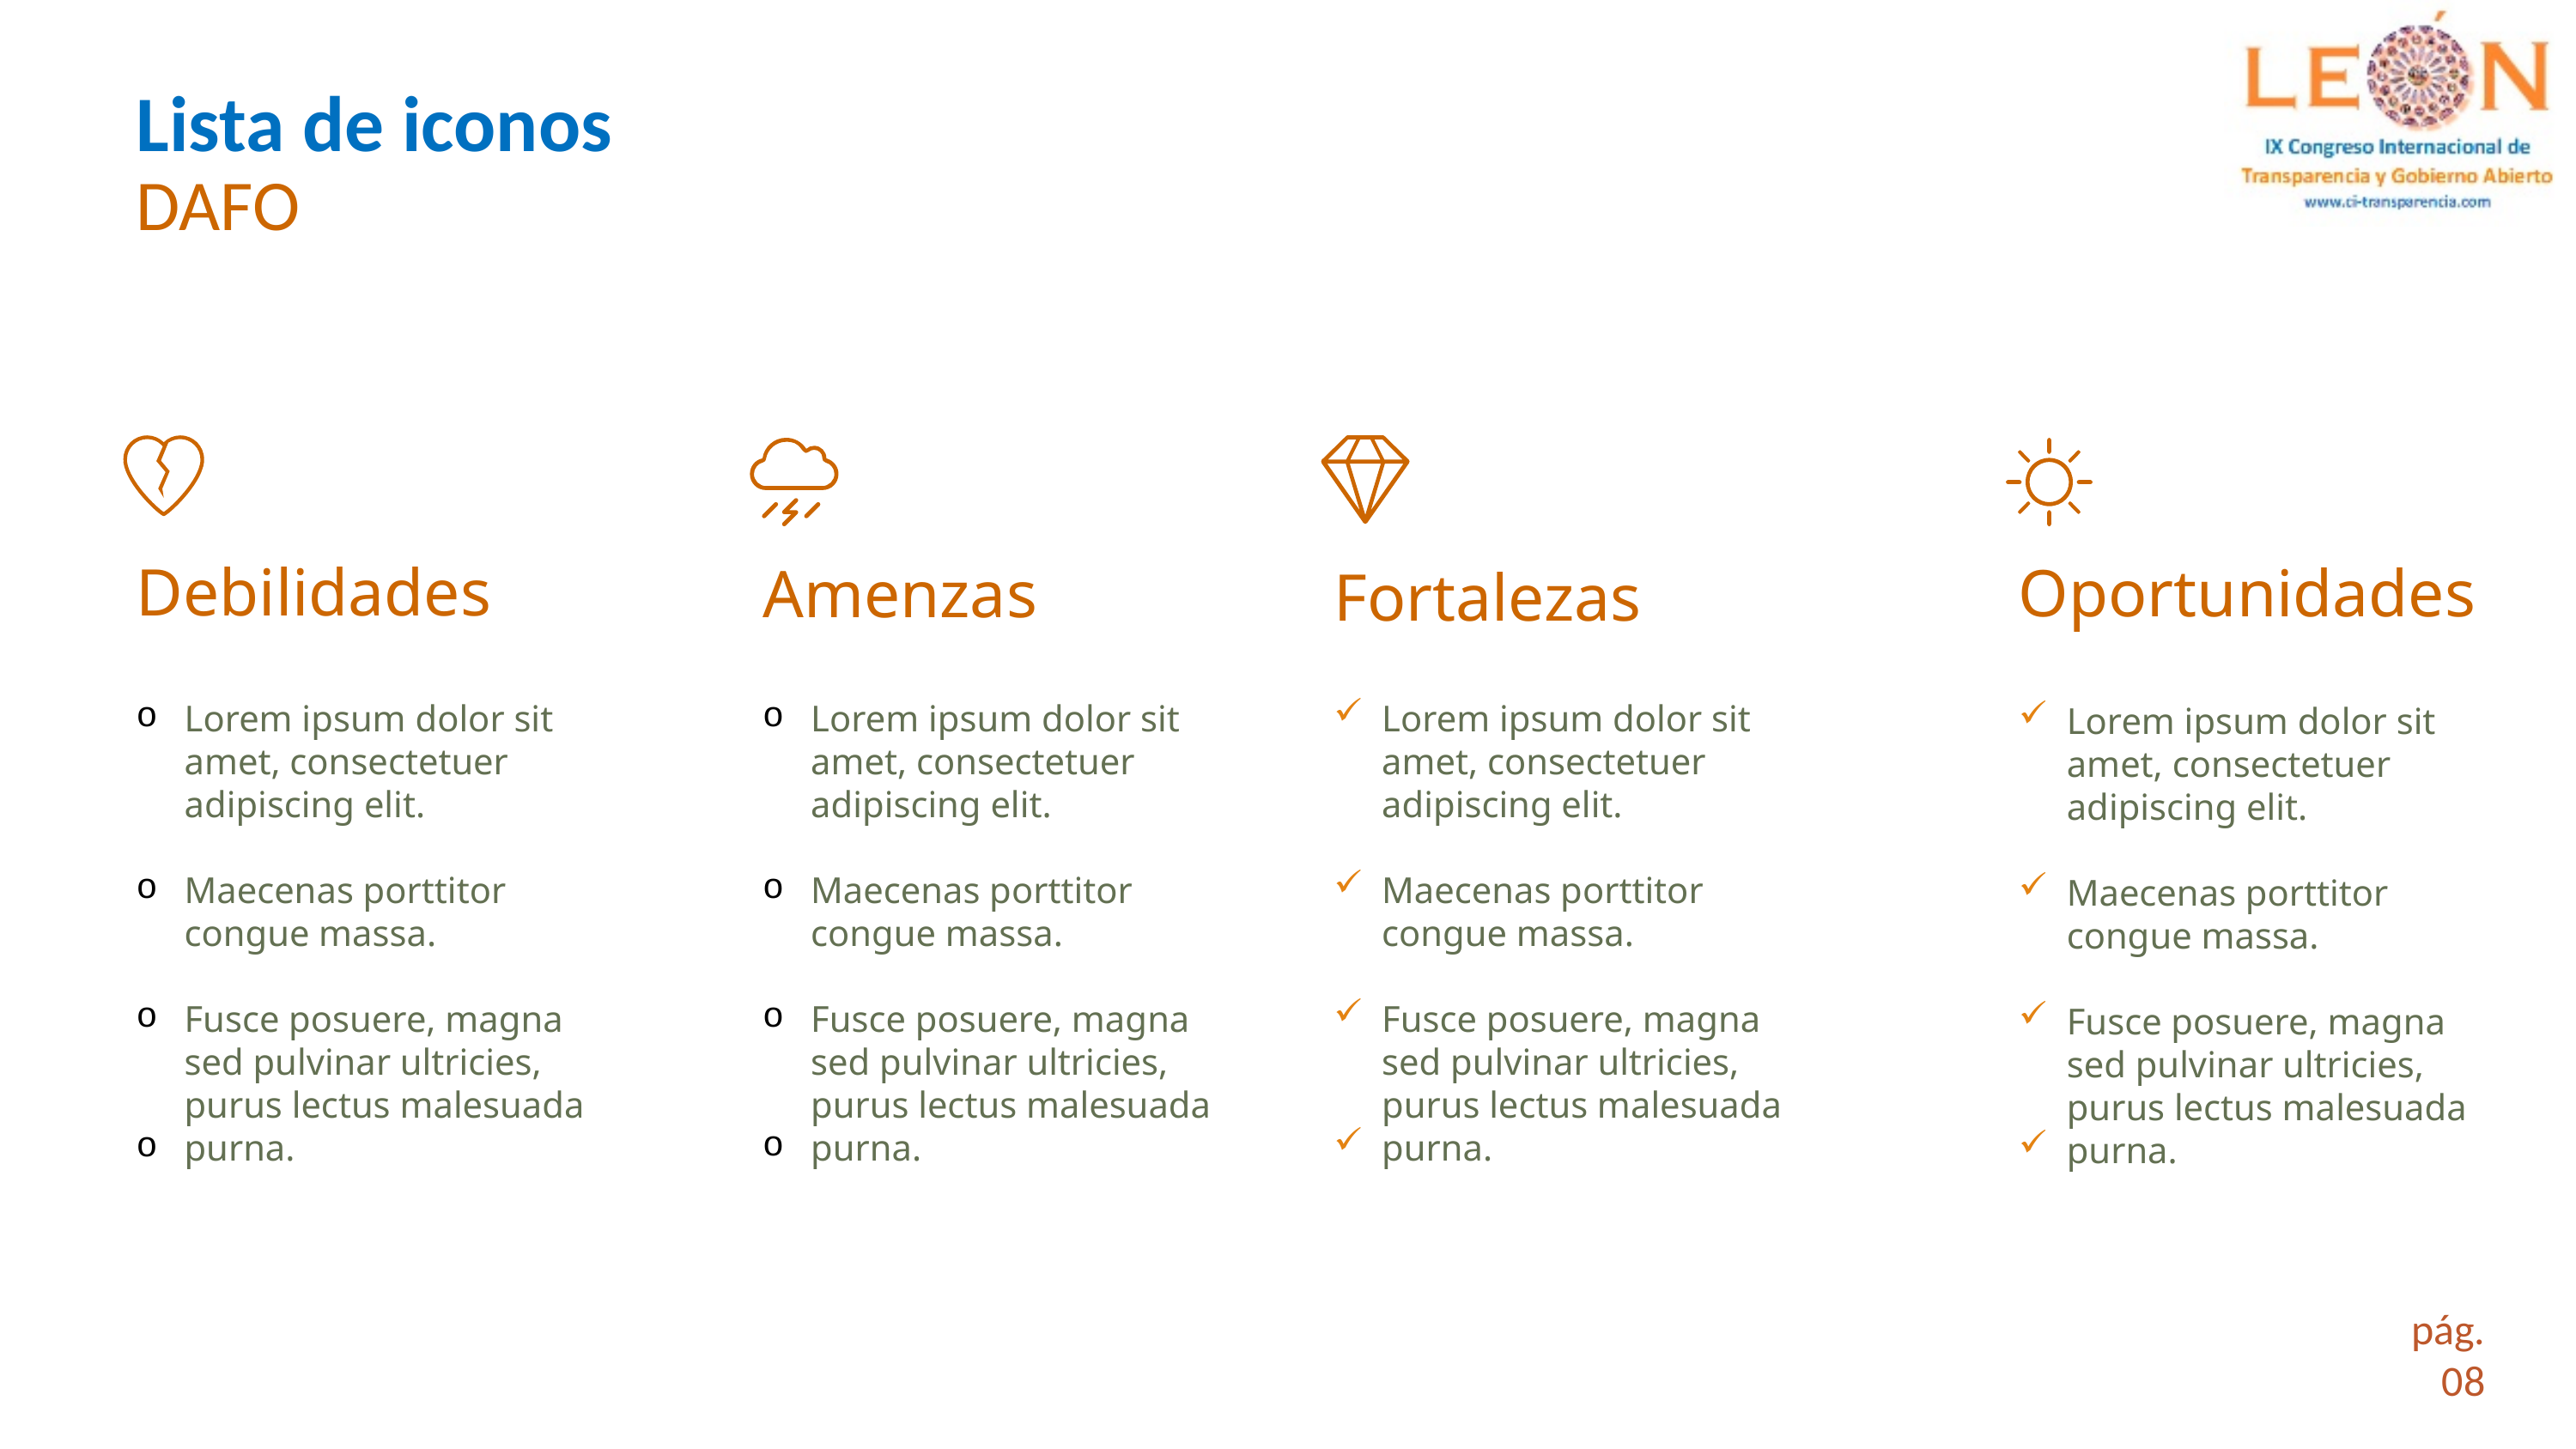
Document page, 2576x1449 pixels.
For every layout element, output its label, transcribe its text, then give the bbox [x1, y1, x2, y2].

text_box [804, 501, 821, 518]
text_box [1321, 434, 1843, 1139]
text_box Debilidades [123, 544, 636, 635]
text_box Lorem ipsum dolor sit amet, consectetuer adipiscing elit. Maecenas porttitor congue massa. Fusce posuere, magna sed pulvinar ultricies, purus lectus malesuada purna. [750, 689, 1255, 1175]
text_box [123, 435, 204, 517]
title Lista de iconos DAFO [123, 76, 891, 254]
text_box [750, 438, 839, 490]
text_box [762, 501, 779, 518]
text_box Lorem ipsum dolor sit amet, consectetuer adipiscing elit. Maecenas porttitor congue massa. Fusce posuere, magna sed pulvinar ultricies, purus lectus malesuada purna. [123, 689, 629, 1175]
text_box [781, 498, 799, 527]
picture [2224, 0, 2573, 227]
text_box Amenzas [750, 546, 1263, 637]
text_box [2005, 437, 2527, 1141]
